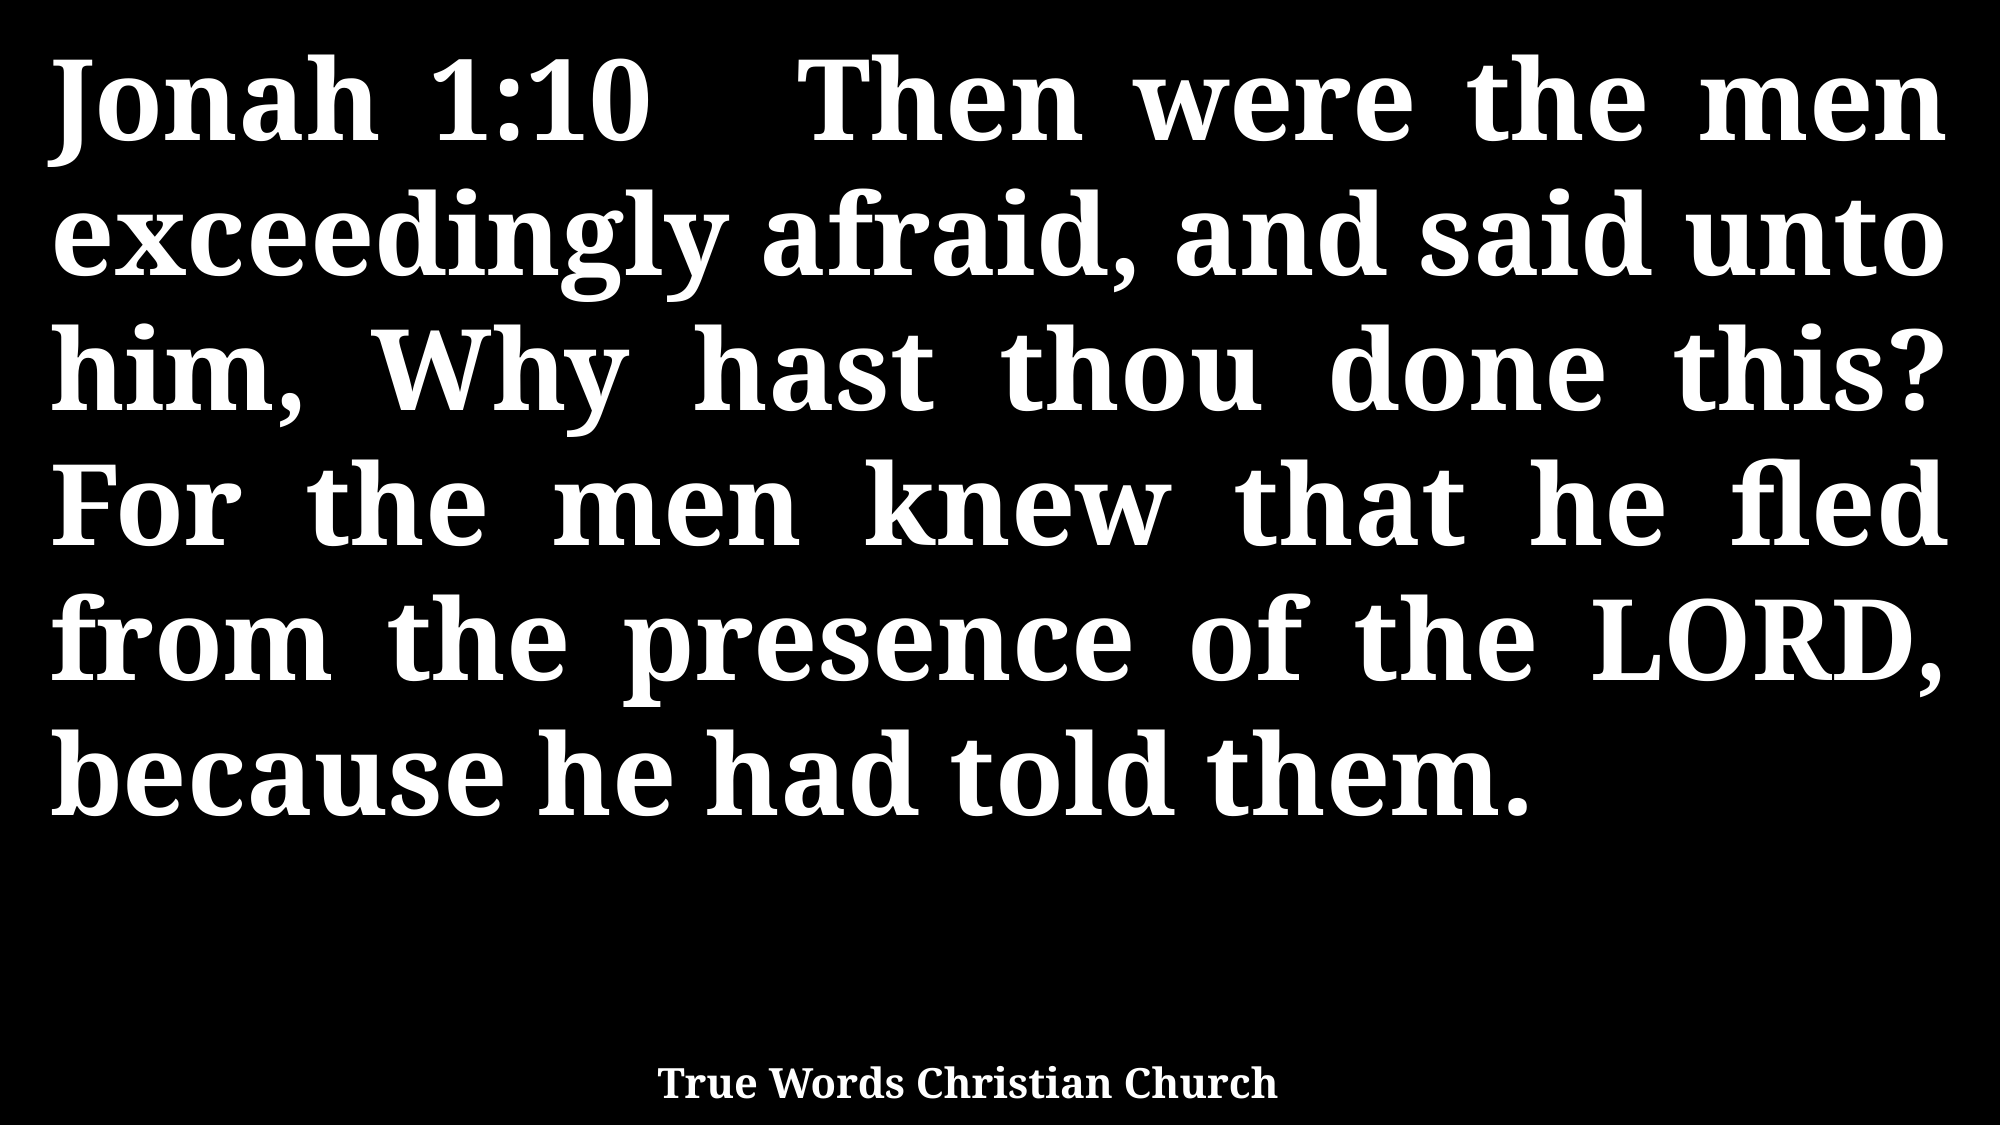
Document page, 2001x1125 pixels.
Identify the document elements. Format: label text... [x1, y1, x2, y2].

text_box True Words Christian Church [642, 1049, 1294, 1114]
text_box Jonah 1:10 Then were the men exceedingly afraid, and said unto him, Why hast thou done this? For the men knew that he fled from the presence of the LORD, because he had told them. [35, 20, 1965, 846]
